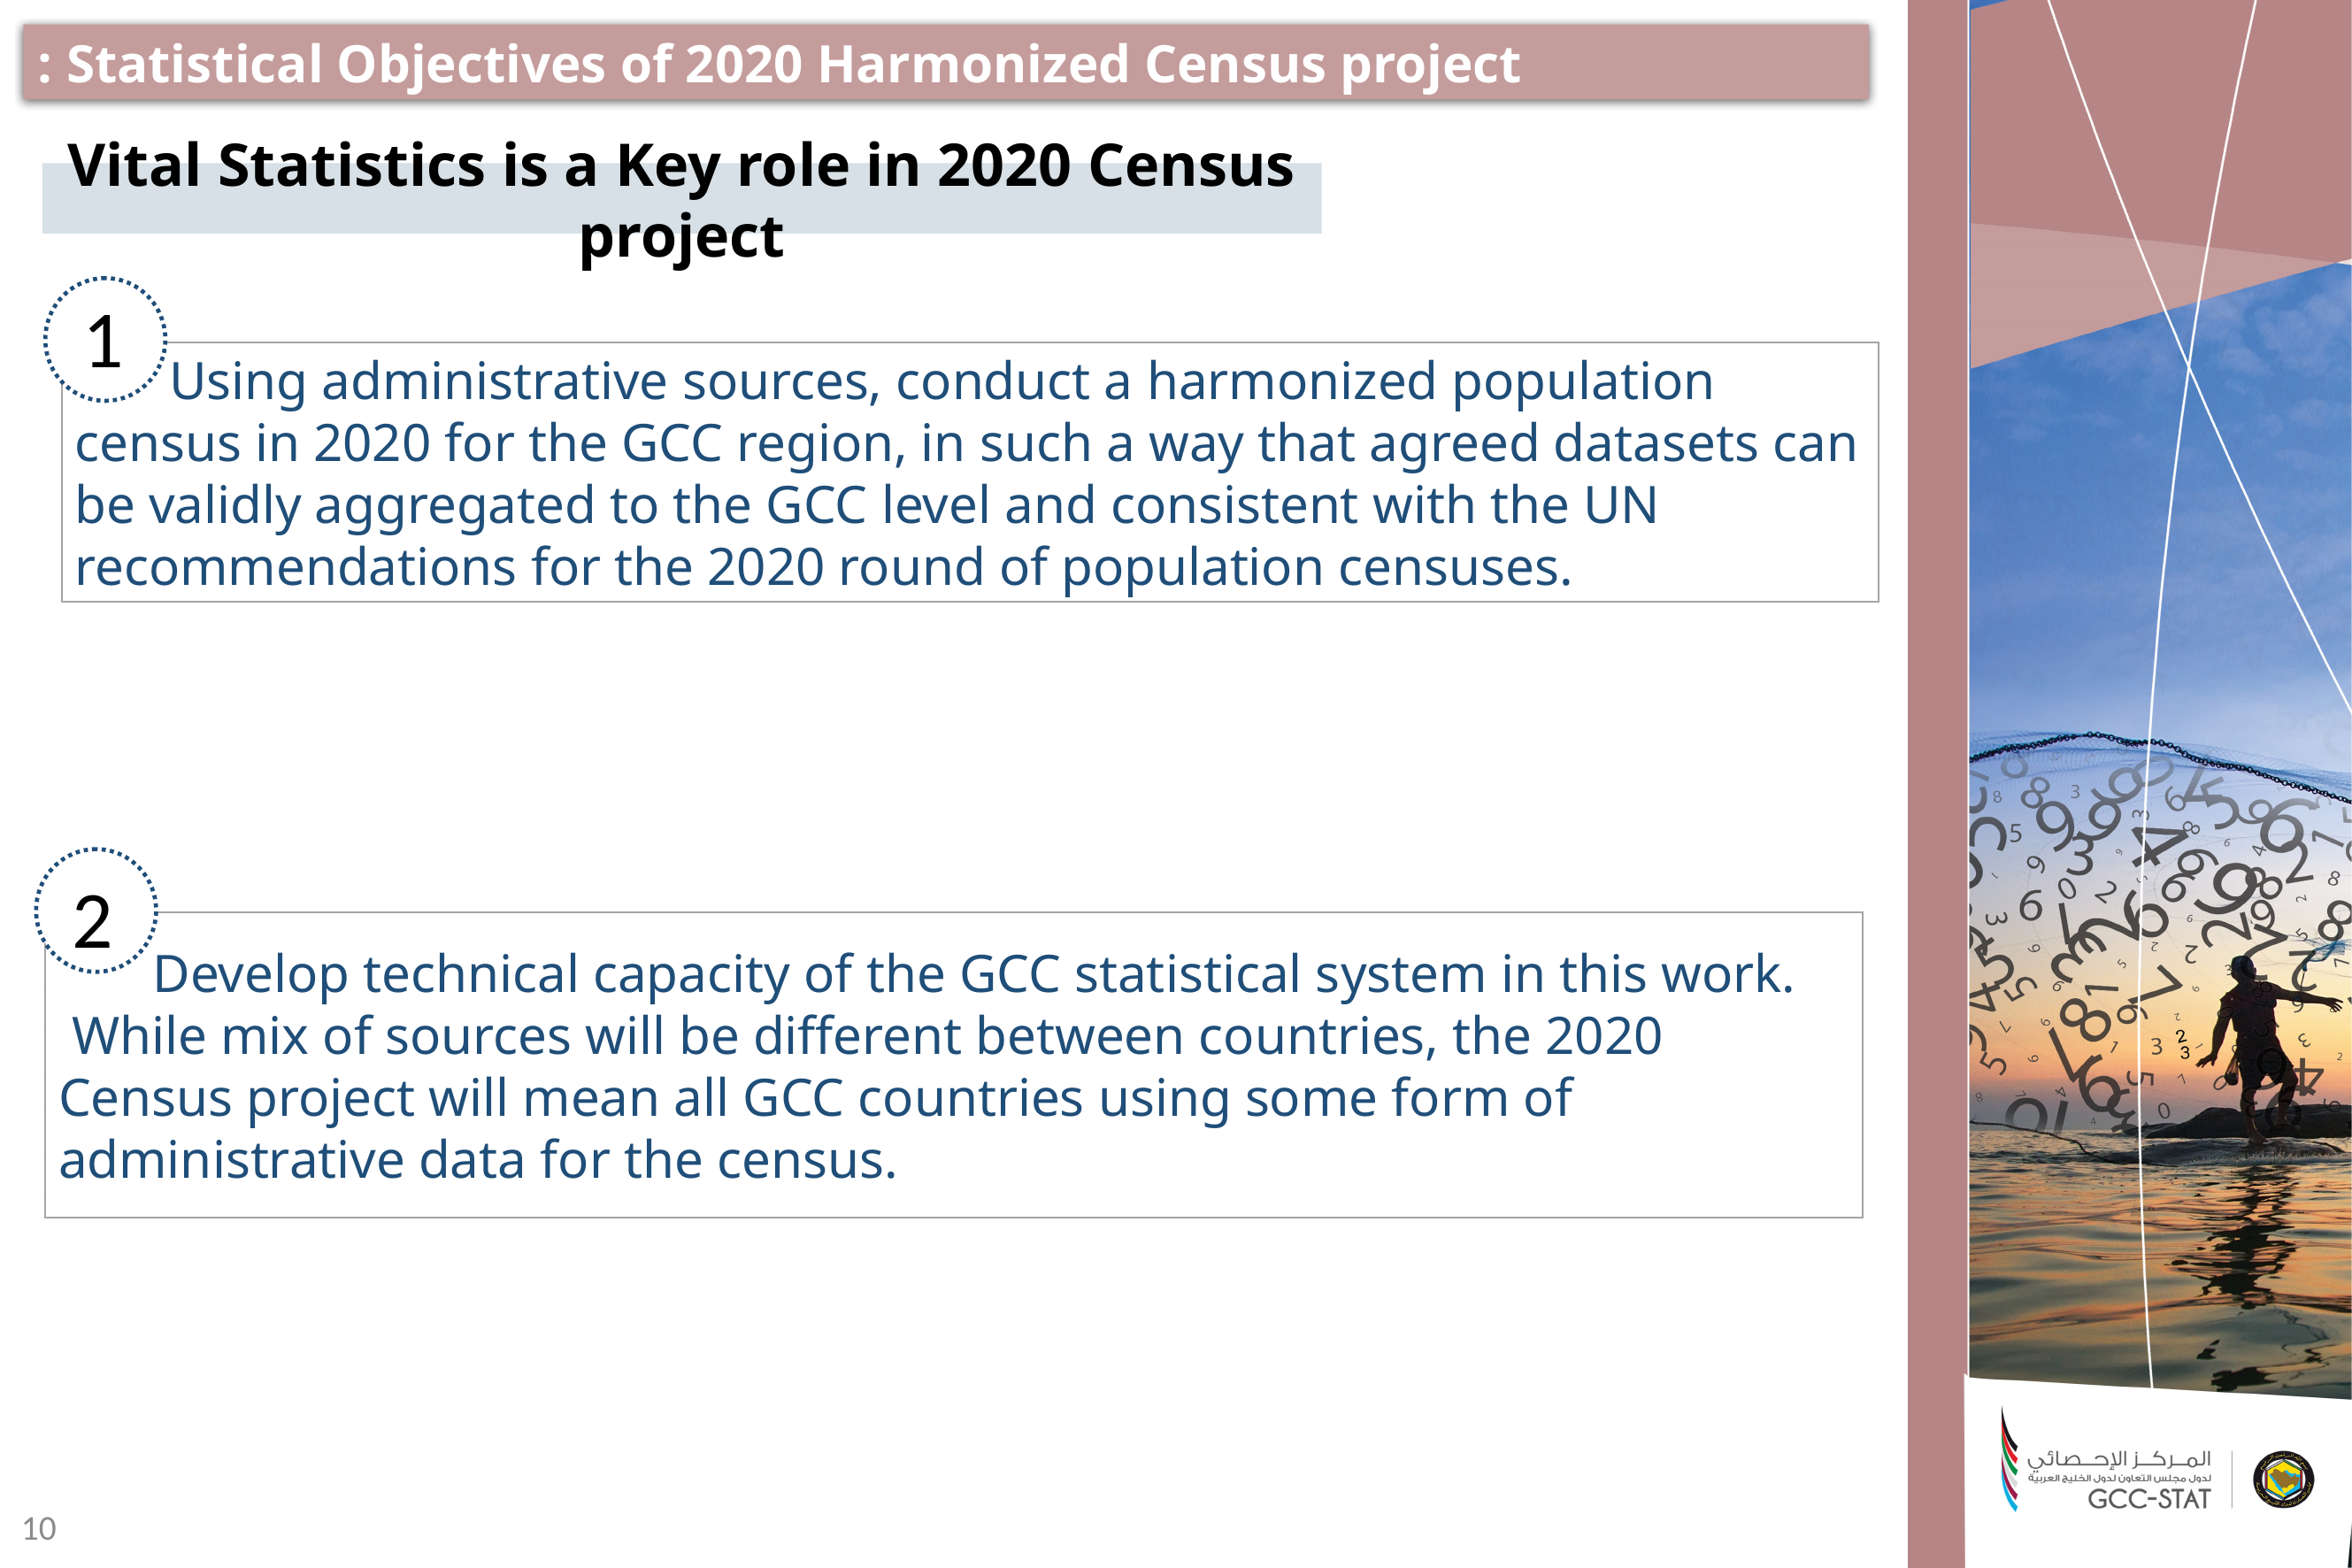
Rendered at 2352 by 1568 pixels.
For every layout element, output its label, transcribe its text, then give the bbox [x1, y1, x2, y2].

slide_number 10 [0, 1484, 529, 1568]
text_box Vital Statistics is a Key role in 2020 Census project [42, 162, 1323, 234]
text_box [35, 849, 157, 972]
text_box Develop technical capacity of the GCC statistical system in this work. While mix of sources will be different between countries, the 2020 Census project will mean all GCC countries using some form of administrative data for the census. [44, 911, 1864, 1218]
text_box Statistical Objectives of 2020 Harmonized Census project : [23, 24, 1870, 100]
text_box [45, 278, 165, 401]
picture [0, 0, 2352, 1568]
text_box Using administrative sources, conduct a harmonized population census in 2020 for the GCC region, in such a way that agreed datasets can be validly aggregated to the GCC level and consistent with the UN recommendations for the 2020 round of population censuses. [61, 342, 1879, 603]
